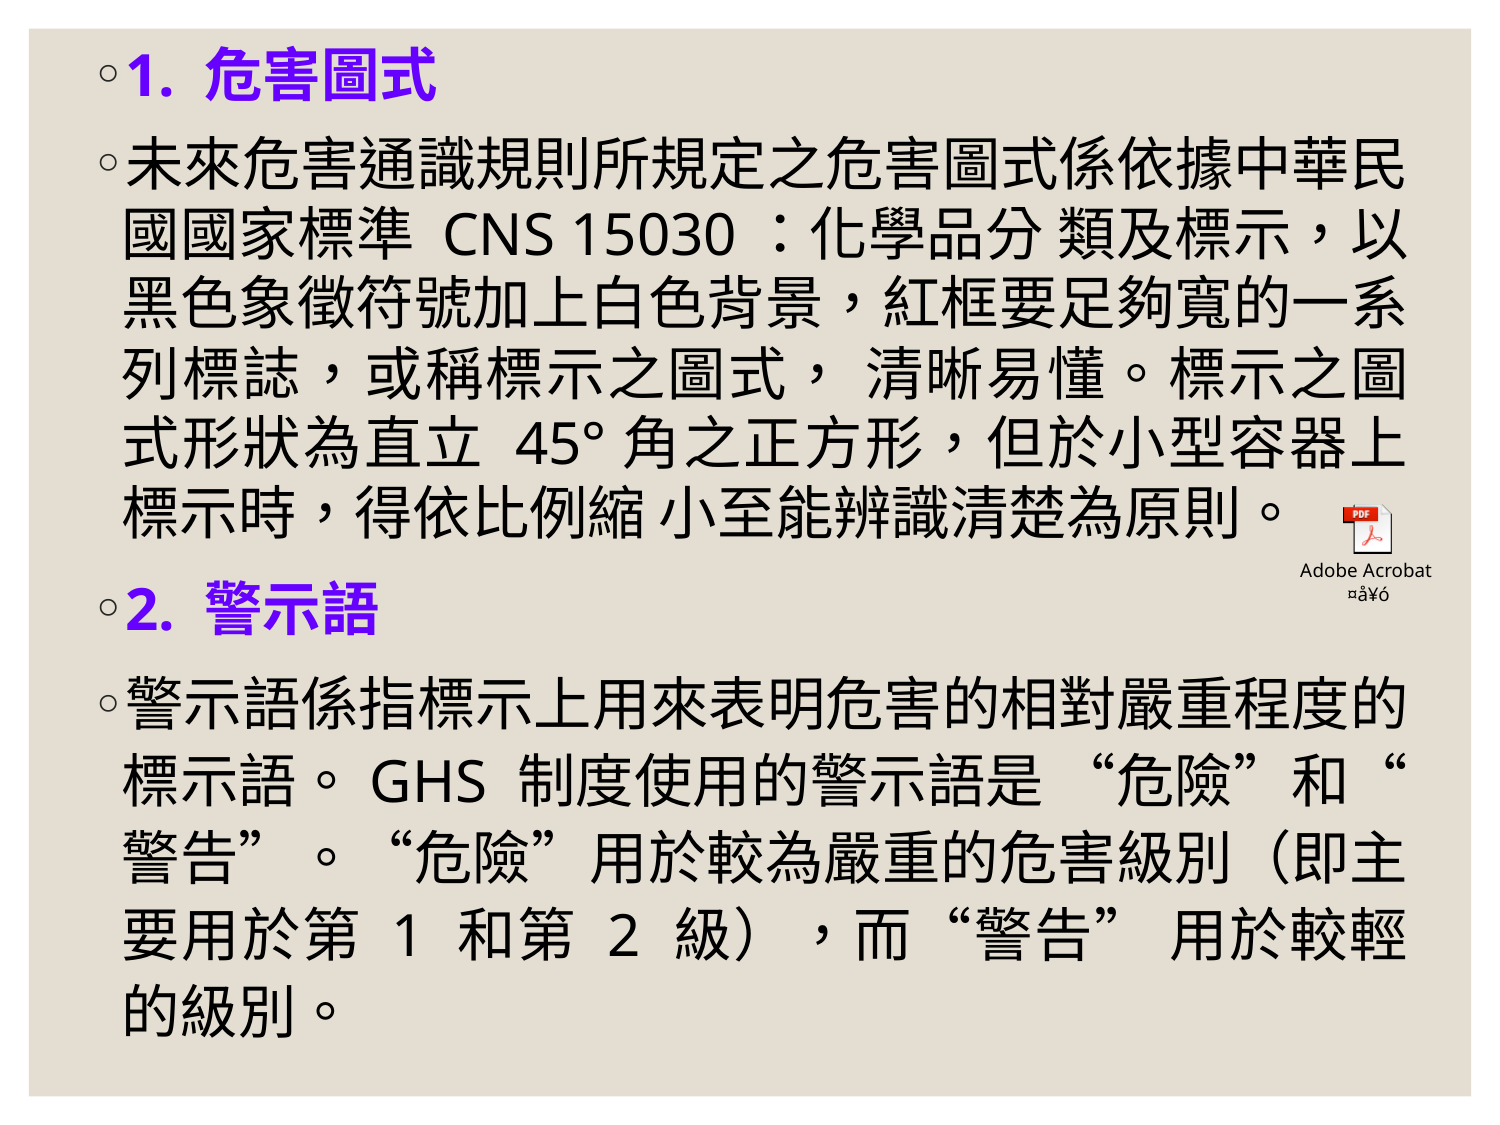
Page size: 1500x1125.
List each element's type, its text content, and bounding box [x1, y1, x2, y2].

list 1. 危害圖式 未來危害通識規則所規定之危害圖式係依據中華民國國家標準 CNS 15030：化學品分 類及標示，以黑色象徵符號加上白色背景，紅框要足夠寬的一系列標誌，或稱標示之圖式， 清晰易懂。標示之圖式形狀為直立 45°角之正方形，但於小型容器上標示時，得依比例縮 小至能辨識清楚為原則。 2. 警示語 警示語係指標示上用來表明危害的相對嚴重程度的標示語。GHS 制度使用的警示語是 “危險”和“警告”。“危險”用於較為嚴重的危害級別（即主要用於第 1 和第 2 級），而“警告” 用於較輕的級別。 [76, 30, 1424, 1106]
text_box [1293, 503, 1444, 630]
